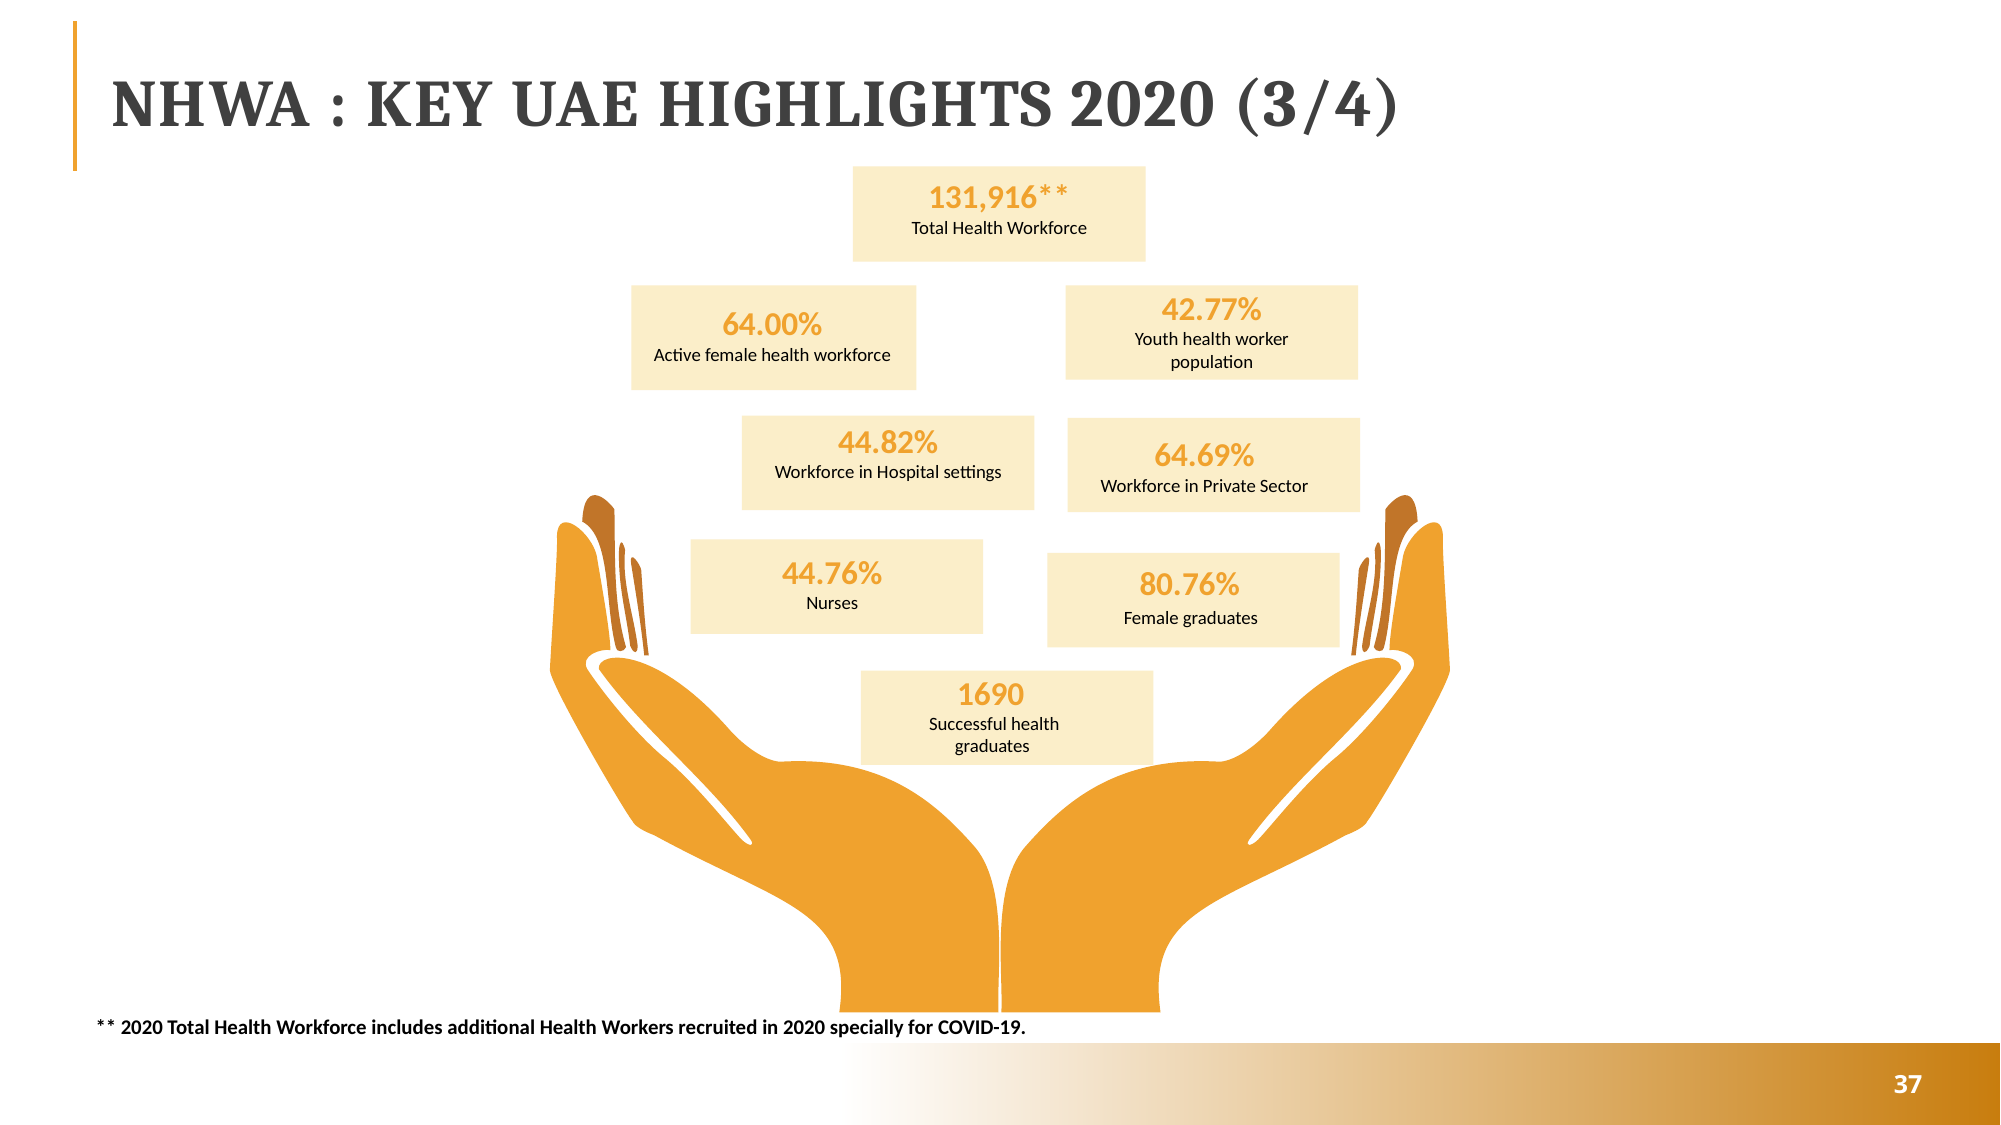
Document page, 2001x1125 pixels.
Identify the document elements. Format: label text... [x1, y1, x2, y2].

slide_number 37 [1777, 1061, 1938, 1107]
text_box ** 2020 Total Health Workforce includes additional Health Workers recruited in 2020 specially for COVID-19. [80, 1006, 1396, 1047]
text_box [549, 166, 1451, 1013]
title Nhwa : KEY uae highlights 2020 (3/4) [96, 70, 1691, 144]
